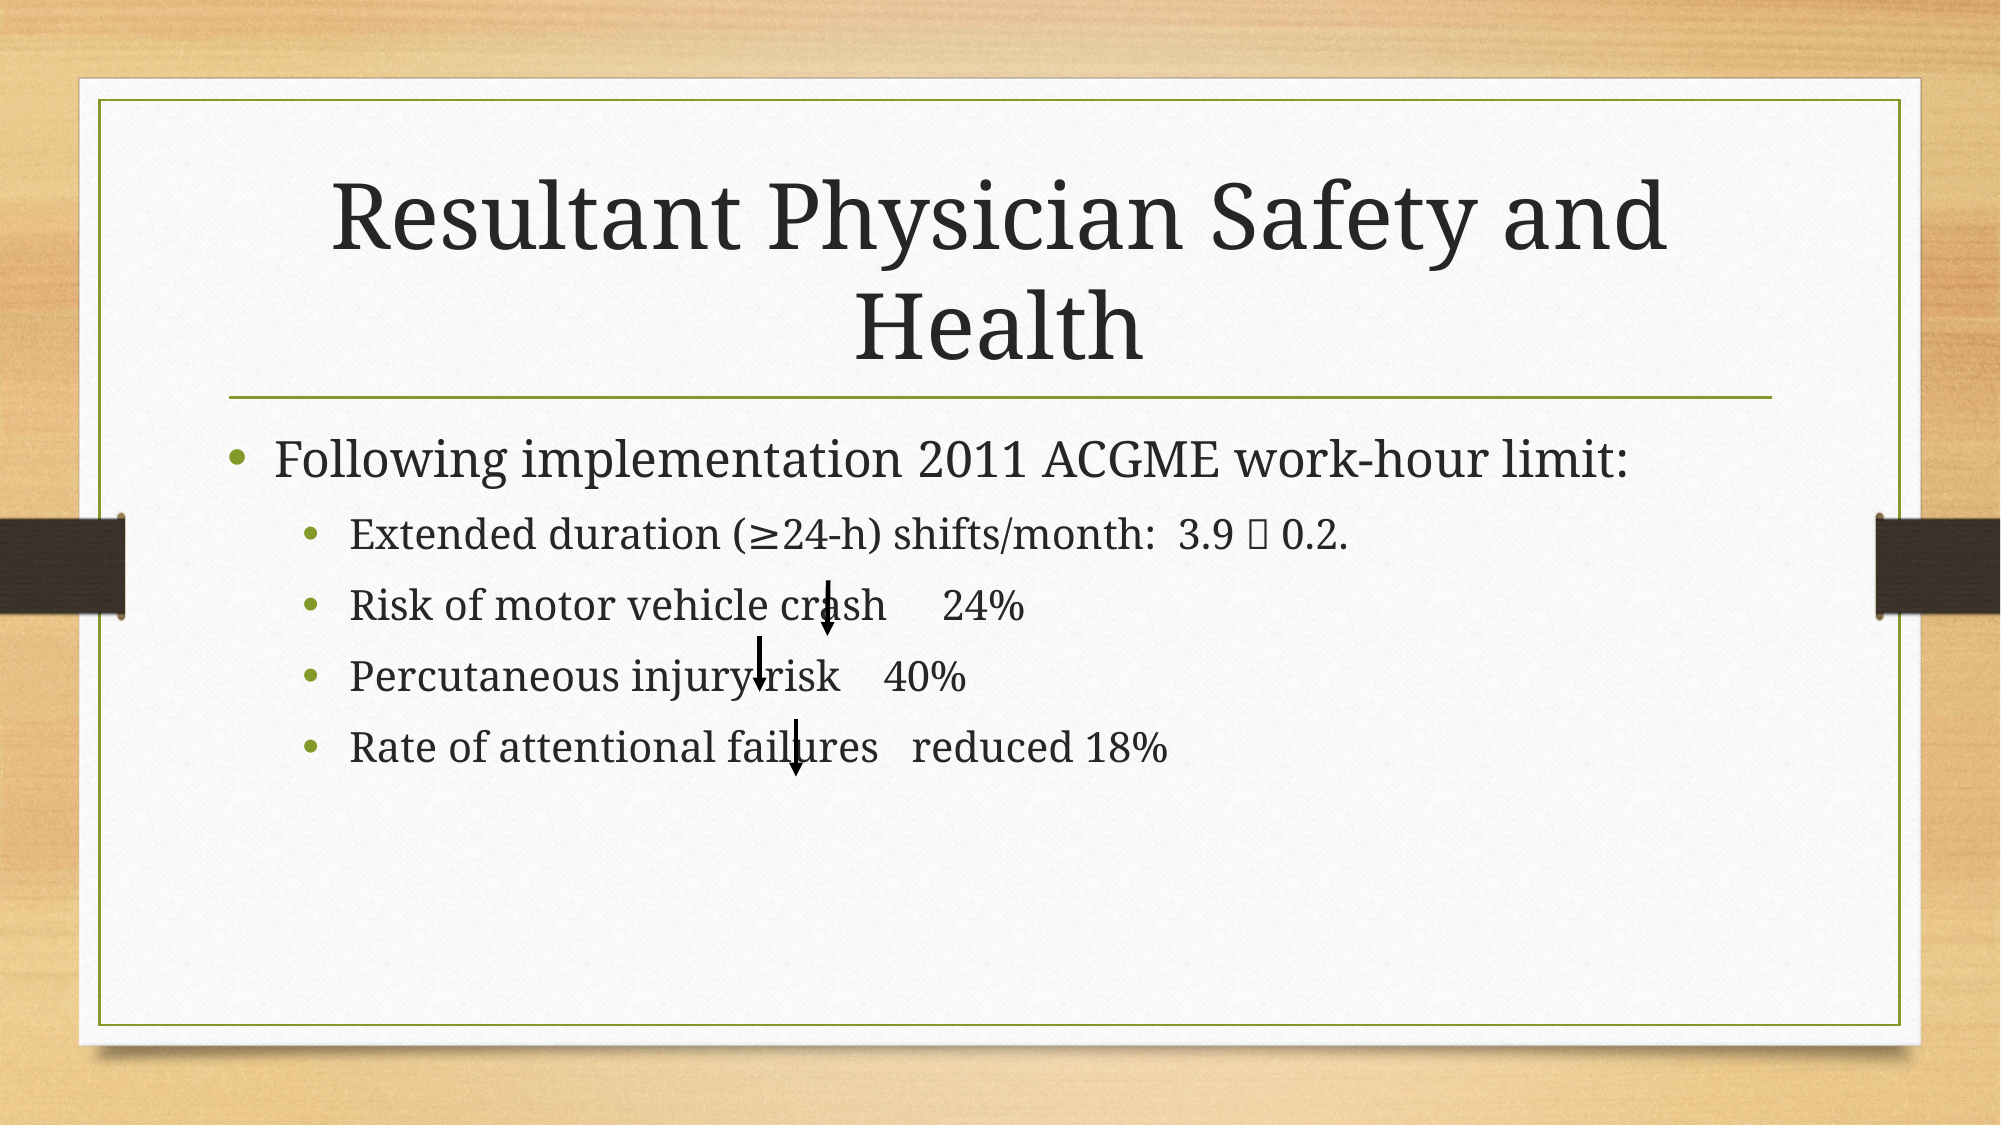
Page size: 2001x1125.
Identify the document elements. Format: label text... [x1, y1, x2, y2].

title Resultant Physician Safety and Health [212, 161, 1788, 375]
picture [0, 0, 2001, 1125]
list Following implementation 2011 ACGME work-hour limit: Extended duration (≥24-h) shifts/month: 3.9  0.2. Risk of motor vehicle crash 24% Percutaneous injury risk 40% Rate of attentional failures reduced 18% [212, 419, 1788, 964]
